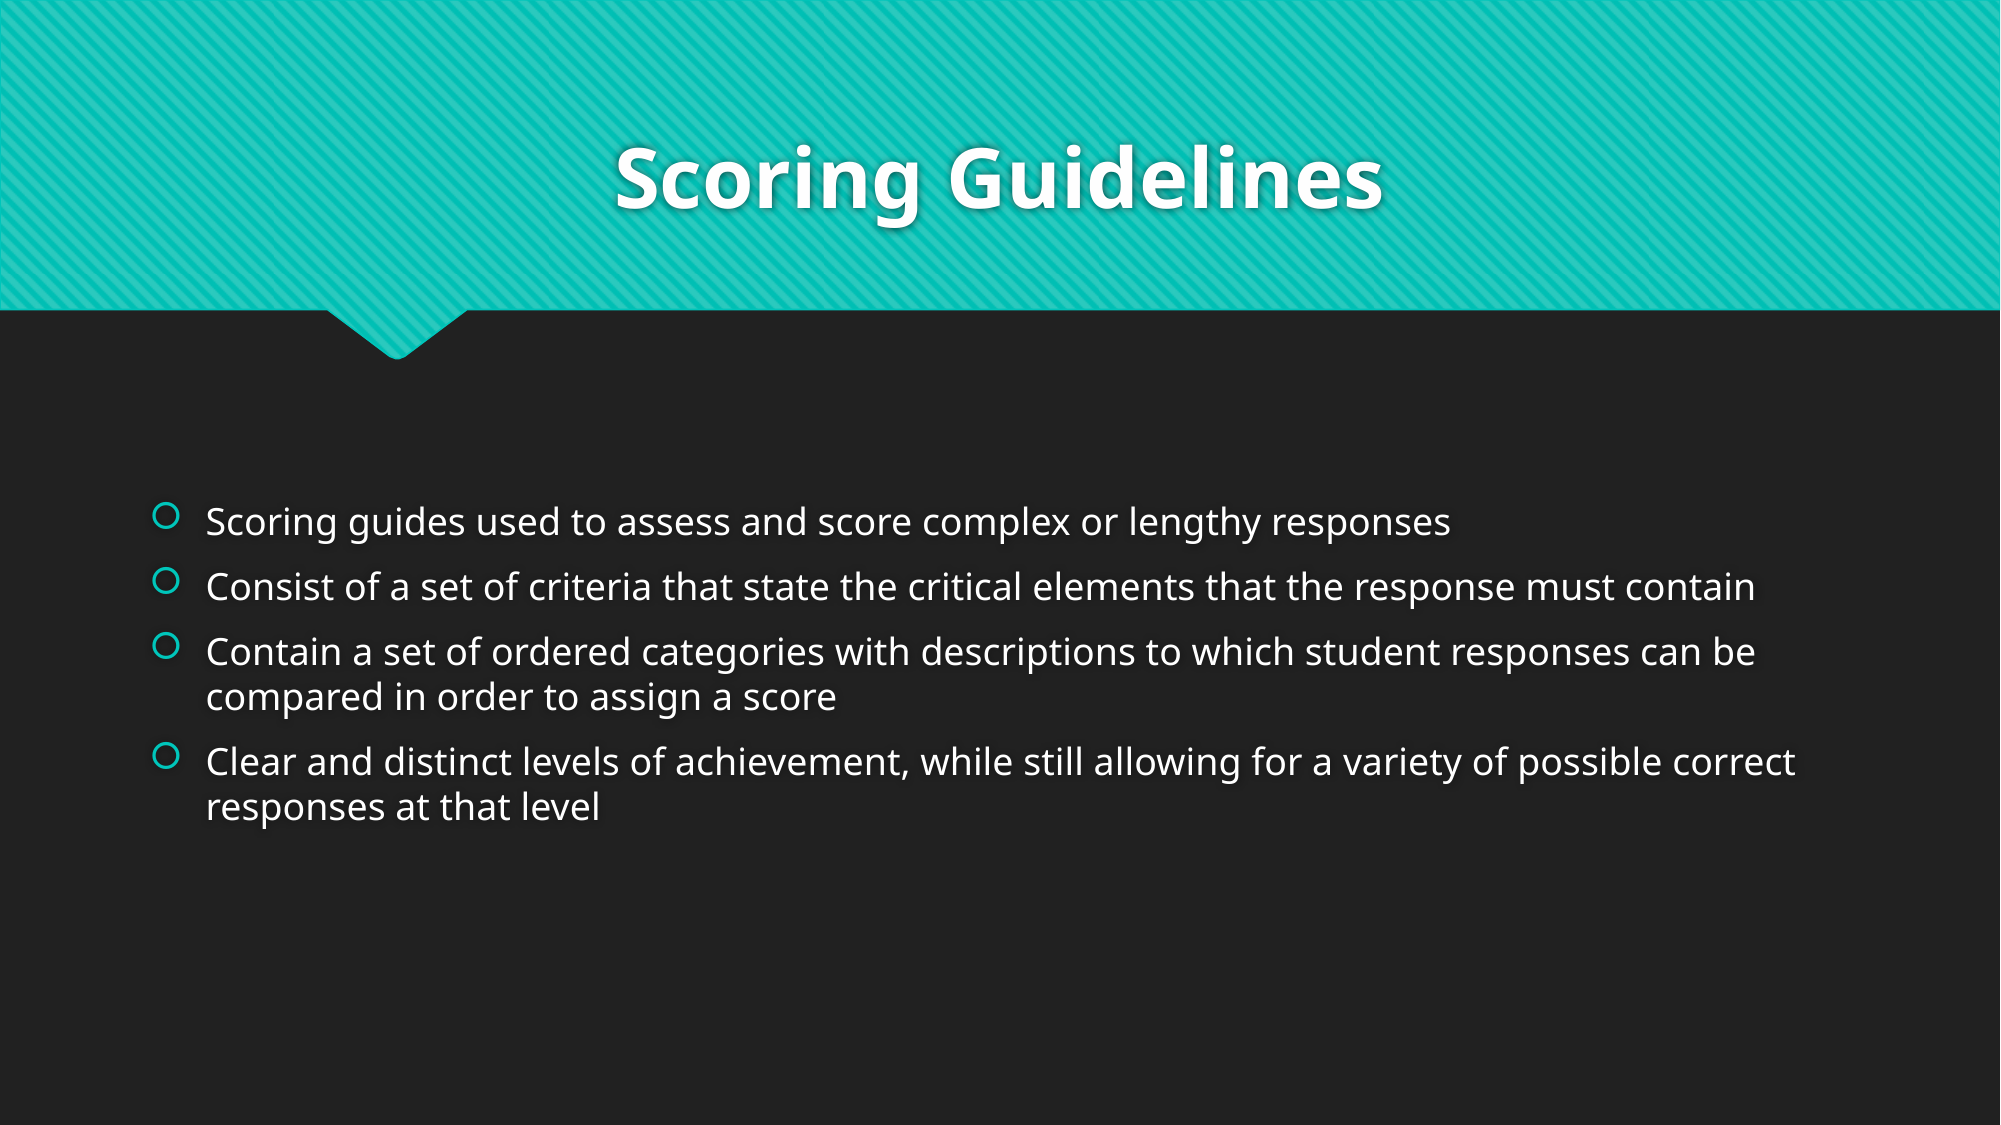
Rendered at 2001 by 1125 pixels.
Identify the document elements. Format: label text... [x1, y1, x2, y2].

list Scoring guides used to assess and score complex or lengthy responses Consist of a set of criteria that state the critical elements that the response must contain Contain a set of ordered categories with descriptions to which student responses can be compared in order to assign a score Clear and distinct levels of achievement, while still allowing for a variety of possible correct responses at that level [134, 364, 1866, 962]
title Scoring Guidelines [132, 73, 1868, 233]
